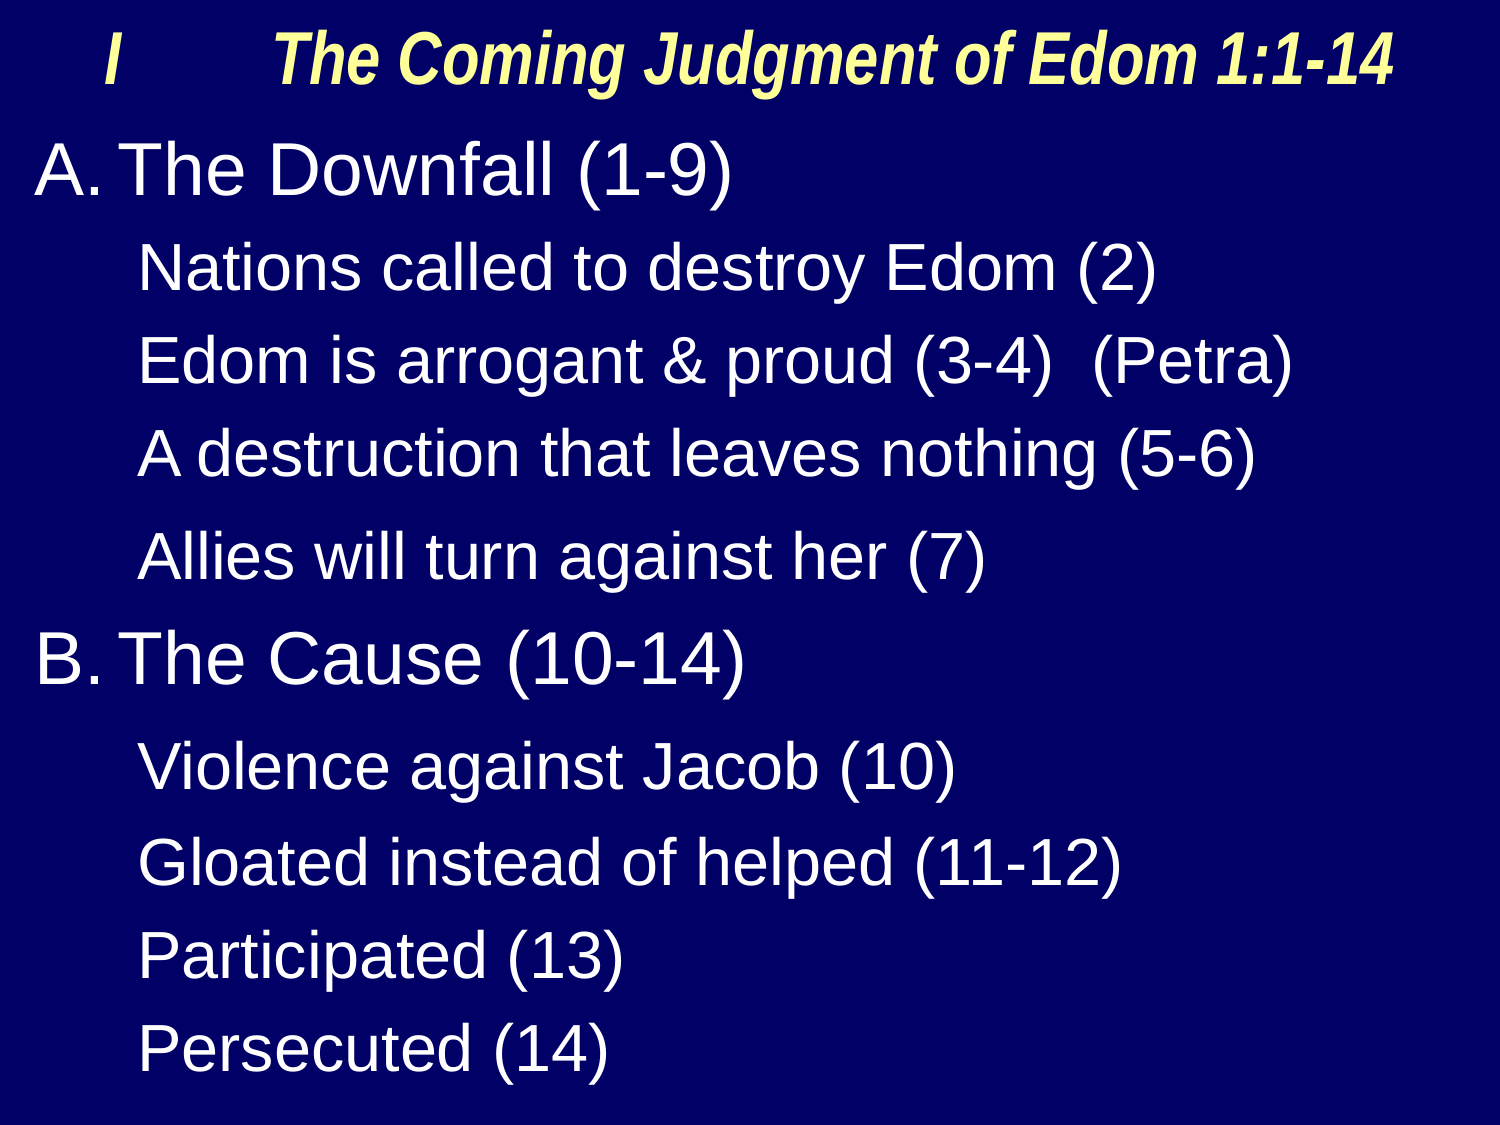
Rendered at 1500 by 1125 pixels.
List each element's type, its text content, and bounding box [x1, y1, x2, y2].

title I The Coming Judgment of Edom 1:1-14 [0, 0, 1500, 112]
list The Downfall (1-9) Nations called to destroy Edom (2) Edom is arrogant & proud (3-4) (Petra) A destruction that leaves nothing (5-6) Allies will turn against her (7) The Cause (10-14) Violence against Jacob (10) Gloated instead of helped (11-12) Participated (13) Persecuted (14) [0, 112, 1500, 1125]
